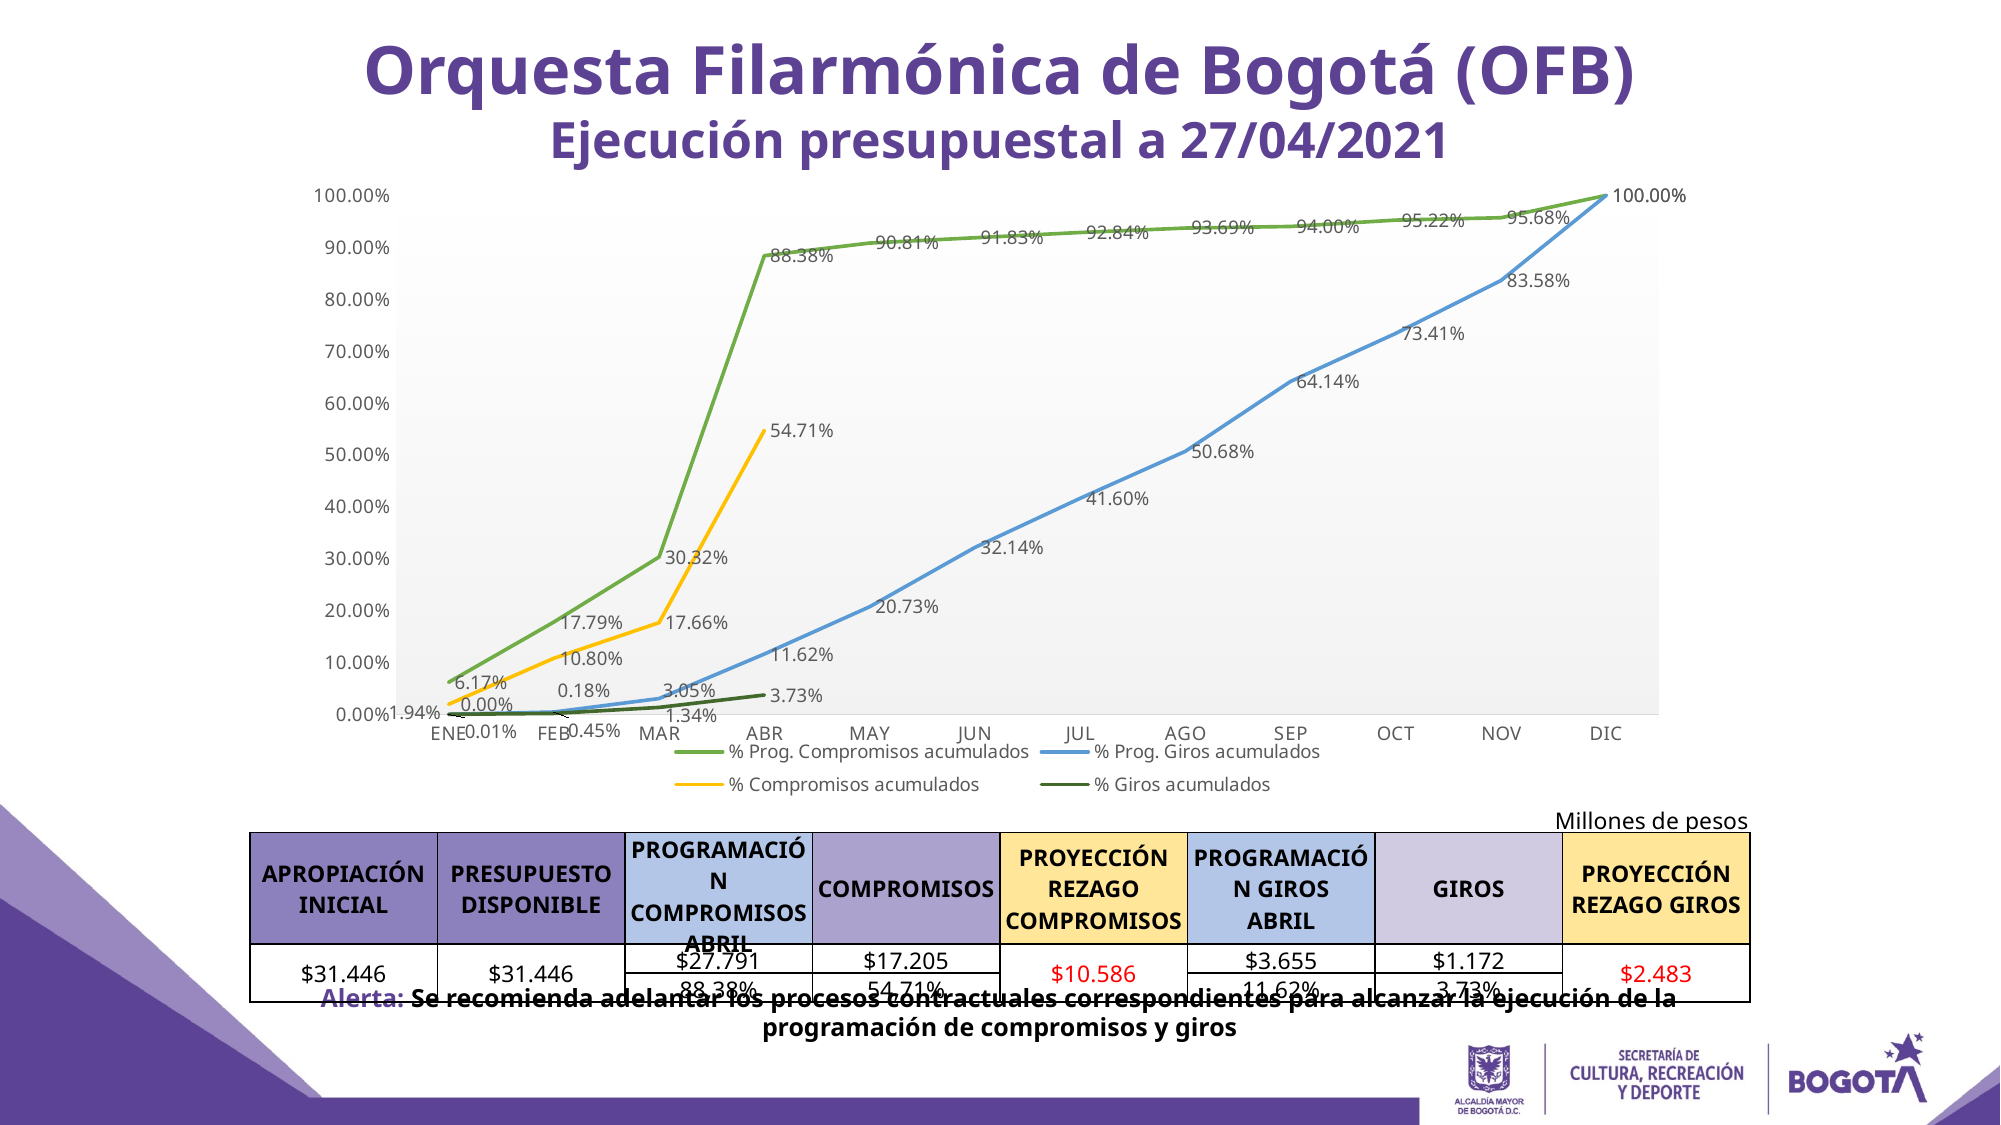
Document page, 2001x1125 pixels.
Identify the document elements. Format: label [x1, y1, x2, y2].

chart [313, 177, 1687, 804]
picture [0, 0, 2000, 1125]
